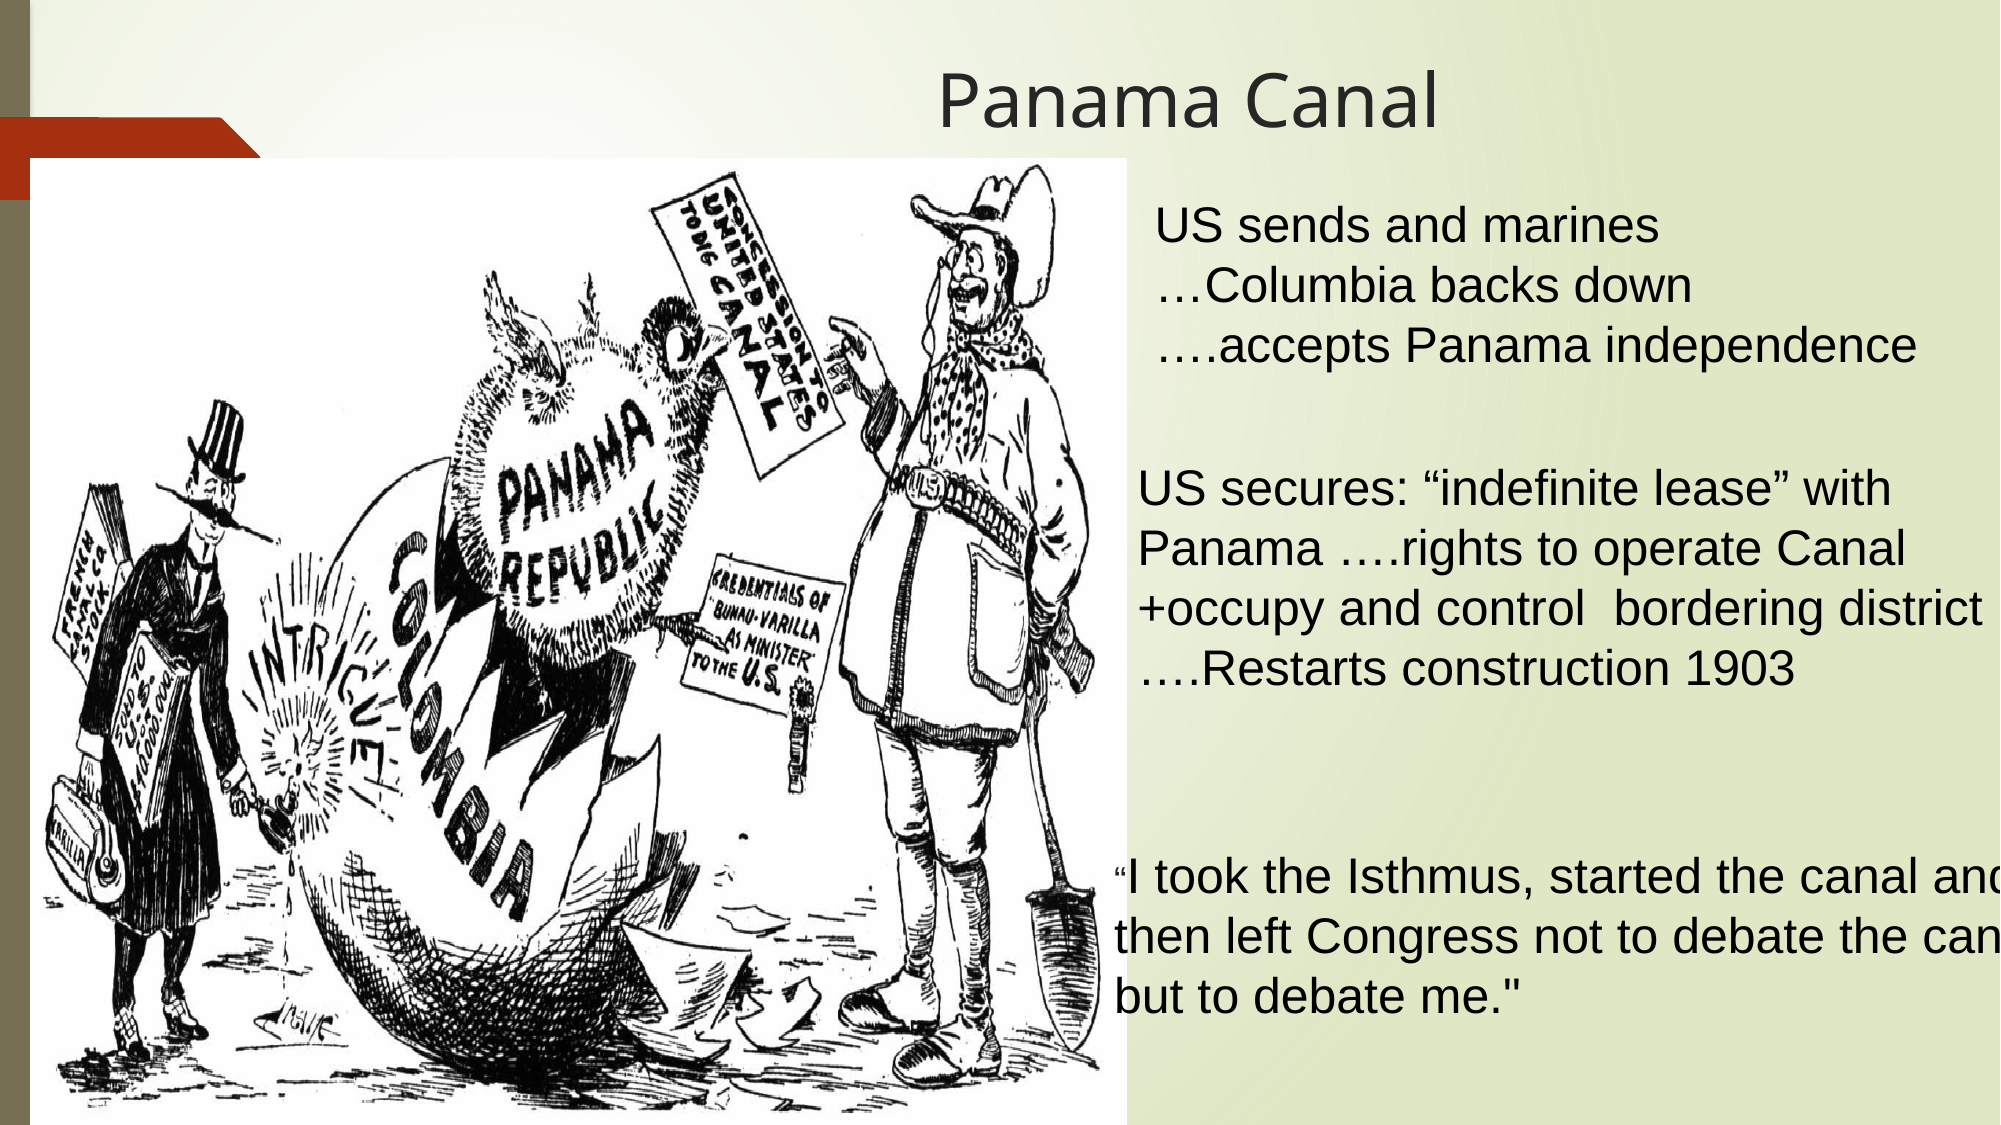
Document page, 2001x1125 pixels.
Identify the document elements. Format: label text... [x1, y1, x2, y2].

text_box US sends and marines …Columbia backs down ….accepts Panama independence [1139, 184, 1973, 380]
text_box US secures: “indefinite lease” with Panama ….rights to operate Canal +occupy and control bordering district ….Restarts construction 1903 [1130, 448, 2000, 703]
picture [30, 158, 1127, 1125]
title Panama Canal [457, 45, 1920, 256]
text_box “I took the Isthmus, started the canal and then left Congress not to debate the canal, but to debate me." [1130, 836, 2000, 1032]
